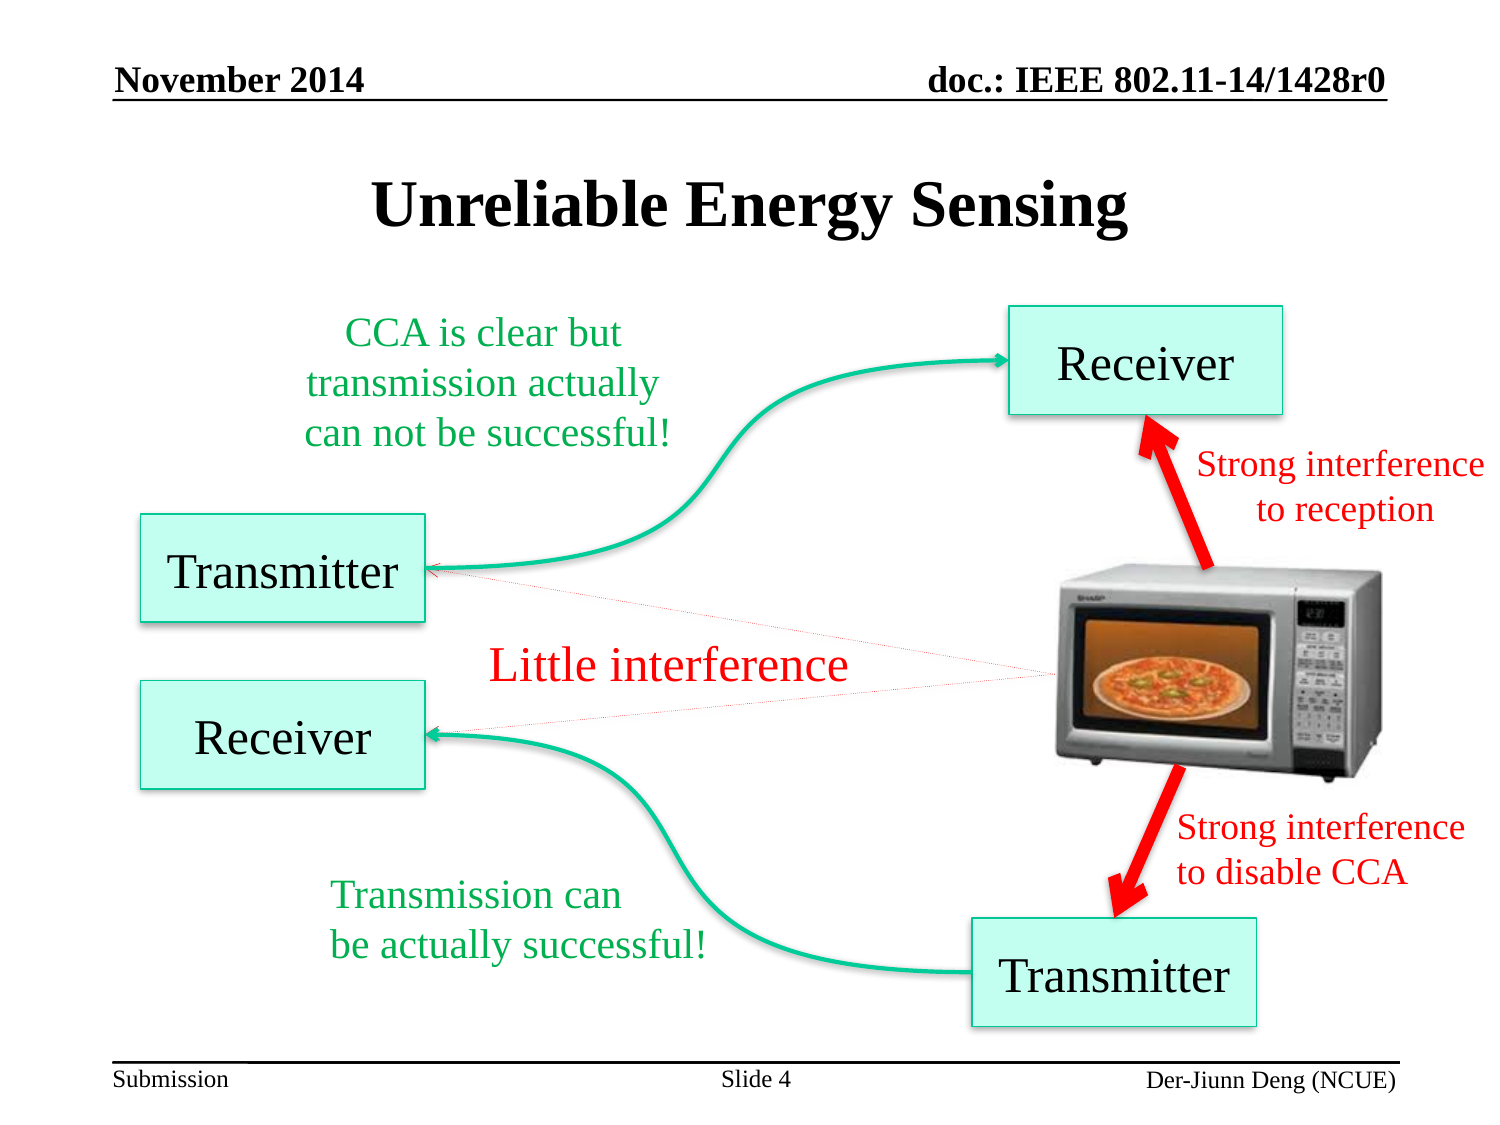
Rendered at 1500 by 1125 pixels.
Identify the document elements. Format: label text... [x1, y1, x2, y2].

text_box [424, 680, 1055, 735]
text_box Transmitter [140, 513, 419, 623]
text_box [424, 360, 1010, 569]
text_box Receiver [140, 680, 419, 790]
text_box Transmitter [971, 917, 1257, 1027]
text_box Receiver [1008, 305, 1283, 415]
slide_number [114, 54, 368, 101]
title Unreliable Energy Sensing [112, 112, 1388, 288]
picture [1054, 510, 1383, 839]
text_box Transmission can be actually successful! [315, 859, 419, 975]
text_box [424, 567, 1055, 675]
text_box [1145, 414, 1209, 569]
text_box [1114, 765, 1181, 919]
text_box CCA is clear but transmission actually can not be successful! [289, 297, 688, 462]
text_box Strong interference to disable CCA [1185, 794, 1491, 899]
text_box Strong interference to reception [1214, 431, 1500, 537]
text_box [424, 734, 973, 973]
slide_number Slide 4 [720, 1061, 792, 1093]
